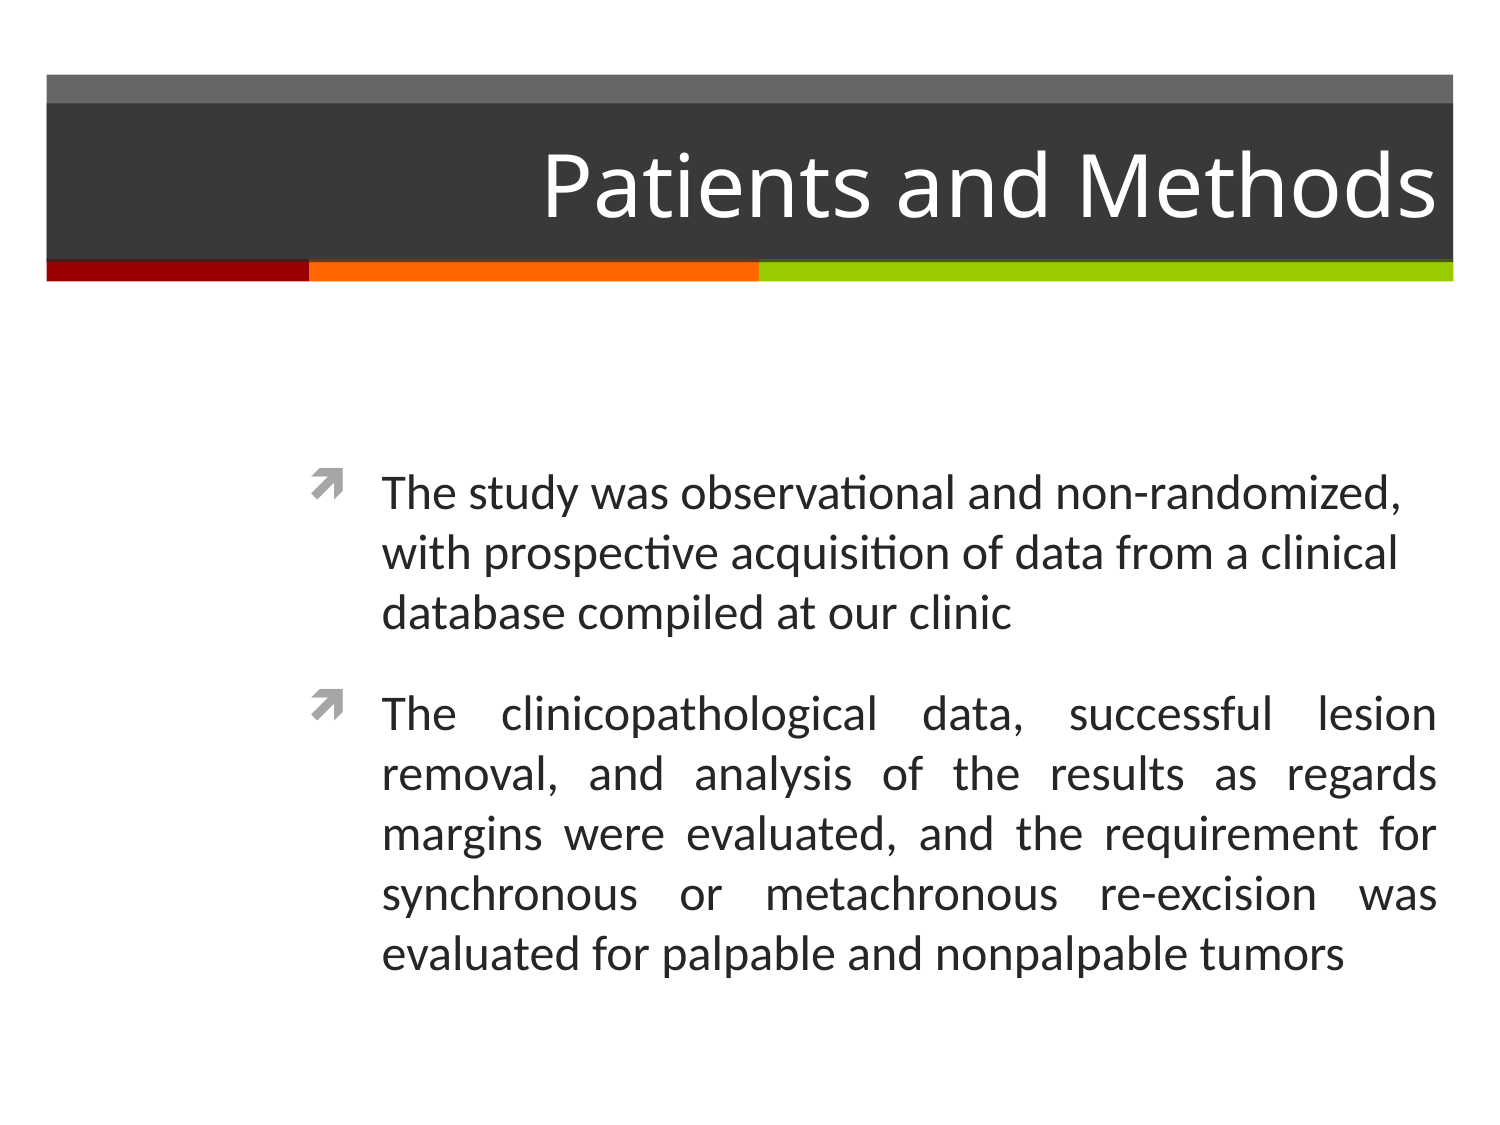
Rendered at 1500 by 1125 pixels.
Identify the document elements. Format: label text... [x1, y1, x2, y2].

title Patients and Methods [46, 103, 1454, 263]
list The study was observational and non-randomized, with prospective acquisition of data from a clinical database compiled at our clinic The clinicopathological data, successful lesion removal, and analysis of the results as regards margins were evaluated, and the requirement for synchronous or metachronous re-excision was evaluated for palpable and nonpalpable tumors [292, 350, 1454, 1005]
